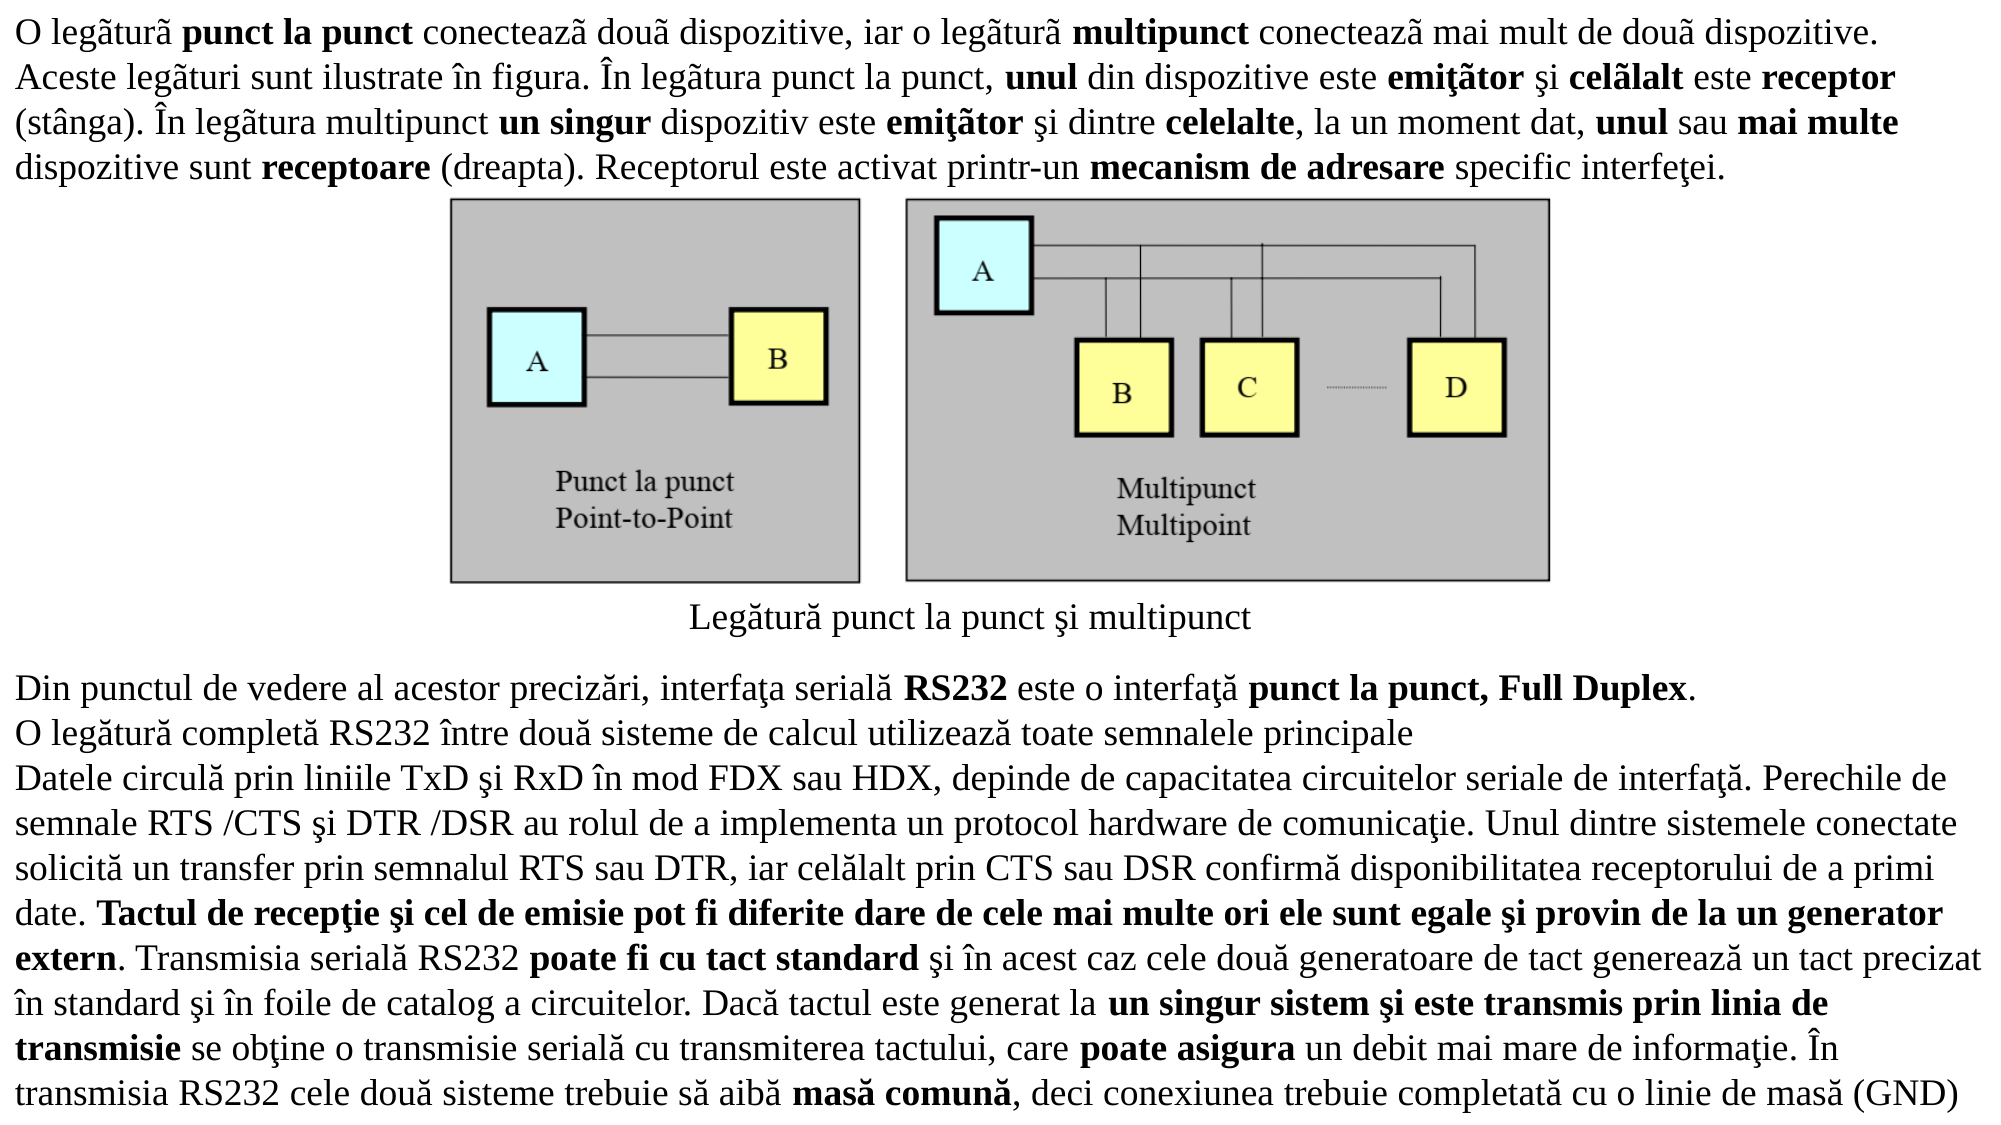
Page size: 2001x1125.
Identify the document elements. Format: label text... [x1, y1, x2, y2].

text_box Din punctul de vedere al acestor precizări, interfaţa serială RS232 este o interfaţă punct la punct, Full Duplex. O legătură completă RS232 între două sisteme de calcul utilizează toate semnalele principale Datele circulă prin liniile TxD şi RxD în mod FDX sau HDX, depinde de capacitatea circuitelor seriale de interfaţă. Perechile de semnale RTS /CTS şi DTR /DSR au rolul de a implementa un protocol hardware de comunicaţie. Unul dintre sistemele conectate solicită un transfer prin semnalul RTS sau DTR, iar celălalt prin CTS sau DSR confirmă disponibilitatea receptorului de a primi date. Tactul de recepţie şi cel de emisie pot fi diferite dare de cele mai multe ori ele sunt egale şi provin de la un generator extern. Transmisia serială RS232 poate fi cu tact standard şi în acest caz cele două generatoare de tact generează un tact precizat în standard şi în foile de catalog a circuitelor. Dacă tactul este generat la un singur sistem şi este transmis prin linia de transmisie se obţine o transmisie serială cu transmiterea tactului, care poate asigura un debit mai mare de informaţie. În transmisia RS232 cele două sisteme trebuie să aibă masă comună, deci conexiunea trebuie completată cu o linie de masă (GND) [0, 655, 2000, 1121]
picture [444, 193, 1555, 585]
text_box Legătură punct la punct şi multipunct [673, 585, 1326, 644]
text_box O legãturã punct la punct conecteazã douã dispozitive, iar o legãturã multipunct conecteazã mai mult de douã dispozitive. Aceste legãturi sunt ilustrate în figura. În legãtura punct la punct, unul din dispozitive este emiţãtor şi celãlalt este receptor (stânga). În legãtura multipunct un singur dispozitiv este emiţãtor şi dintre celelalte, la un moment dat, unul sau mai multe dispozitive sunt receptoare (dreapta). Receptorul este activat printr-un mecanism de adresare specific interfeţei. [0, 0, 2000, 195]
